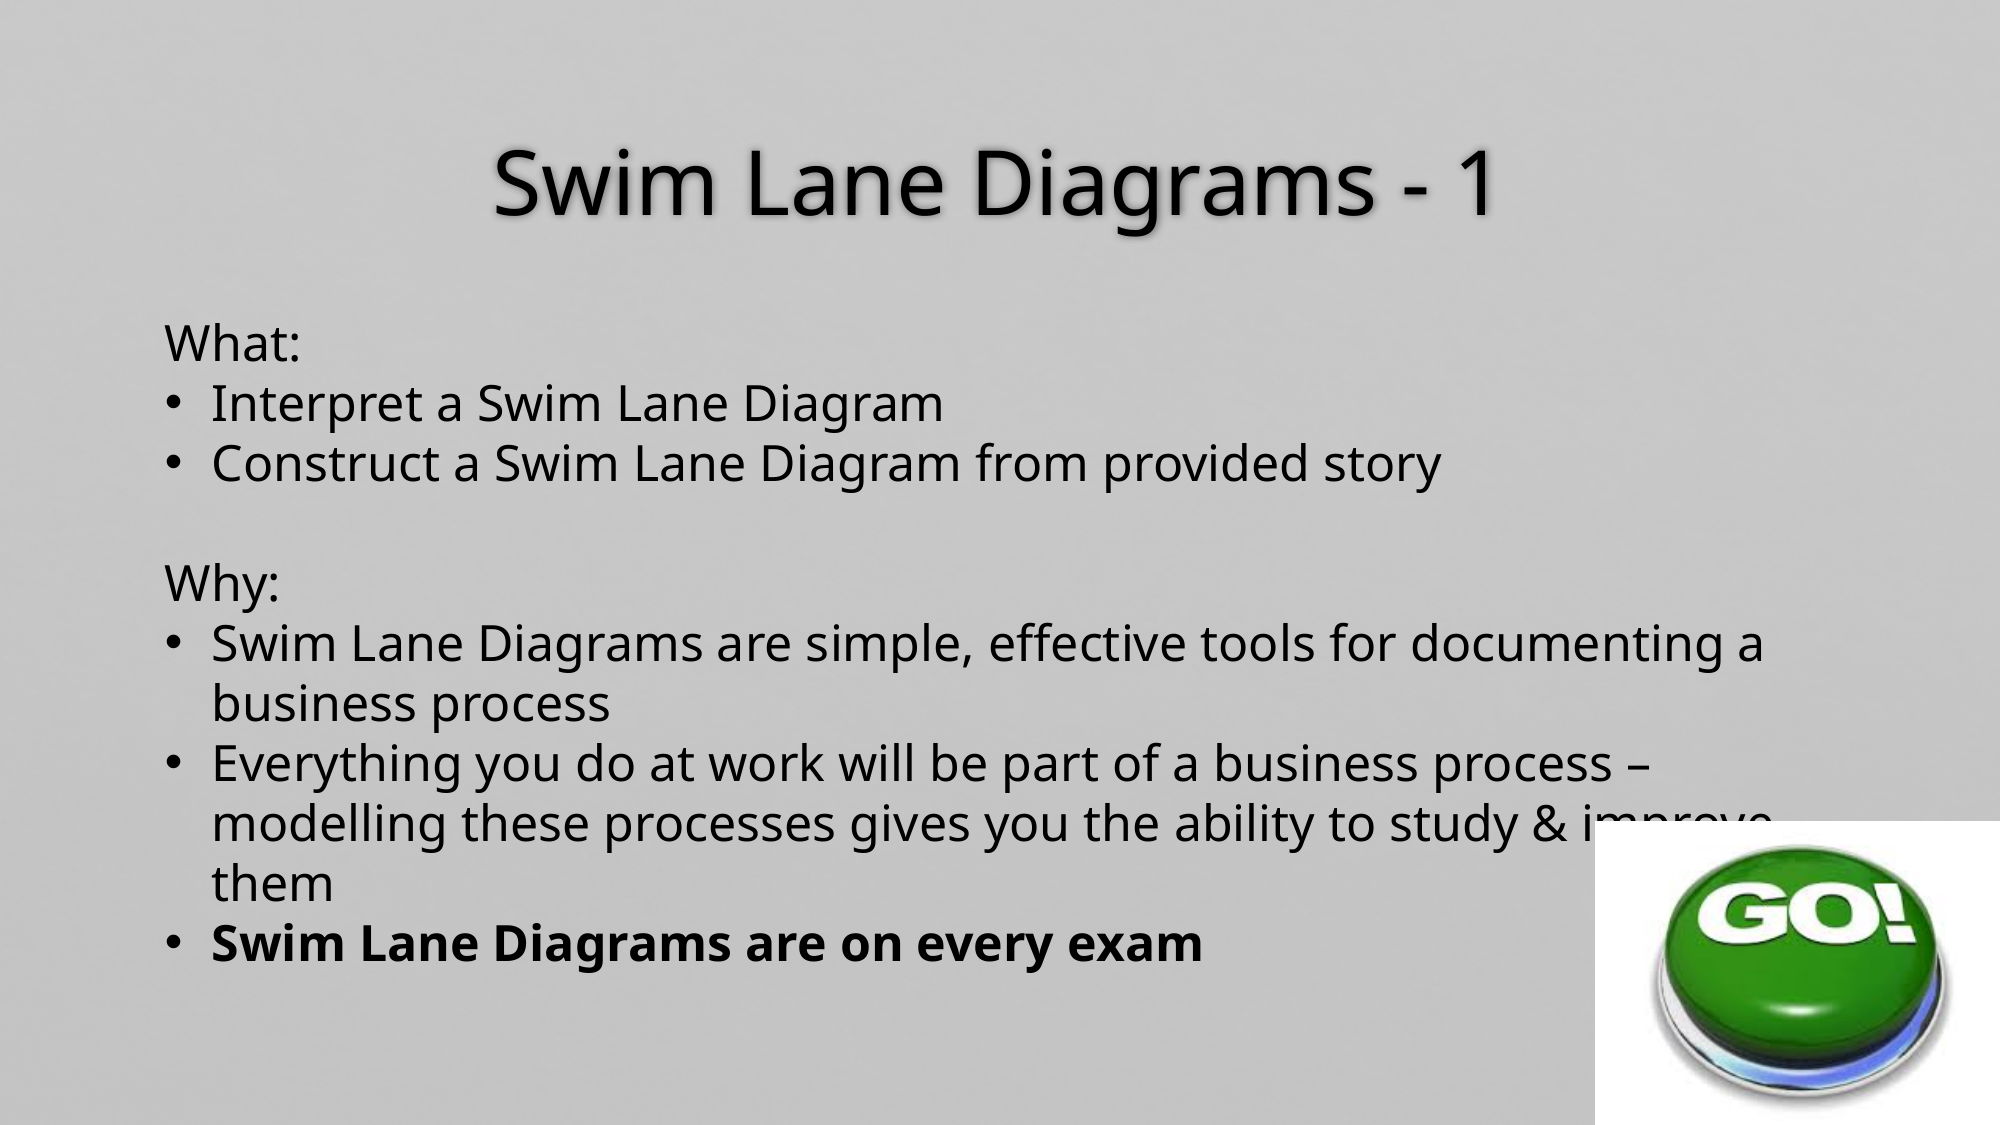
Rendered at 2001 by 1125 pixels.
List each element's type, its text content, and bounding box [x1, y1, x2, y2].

title Swim Lane Diagrams - 1 [149, 99, 1849, 260]
picture [1595, 821, 2000, 1125]
text_box What: Interpret a Swim Lane Diagram Construct a Swim Lane Diagram from provided story Why: Swim Lane Diagrams are simple, effective tools for documenting a business process Everything you do at work will be part of a business process – modelling these processes gives you the ability to study & improve them Swim Lane Diagrams are on every exam [150, 304, 1849, 1025]
